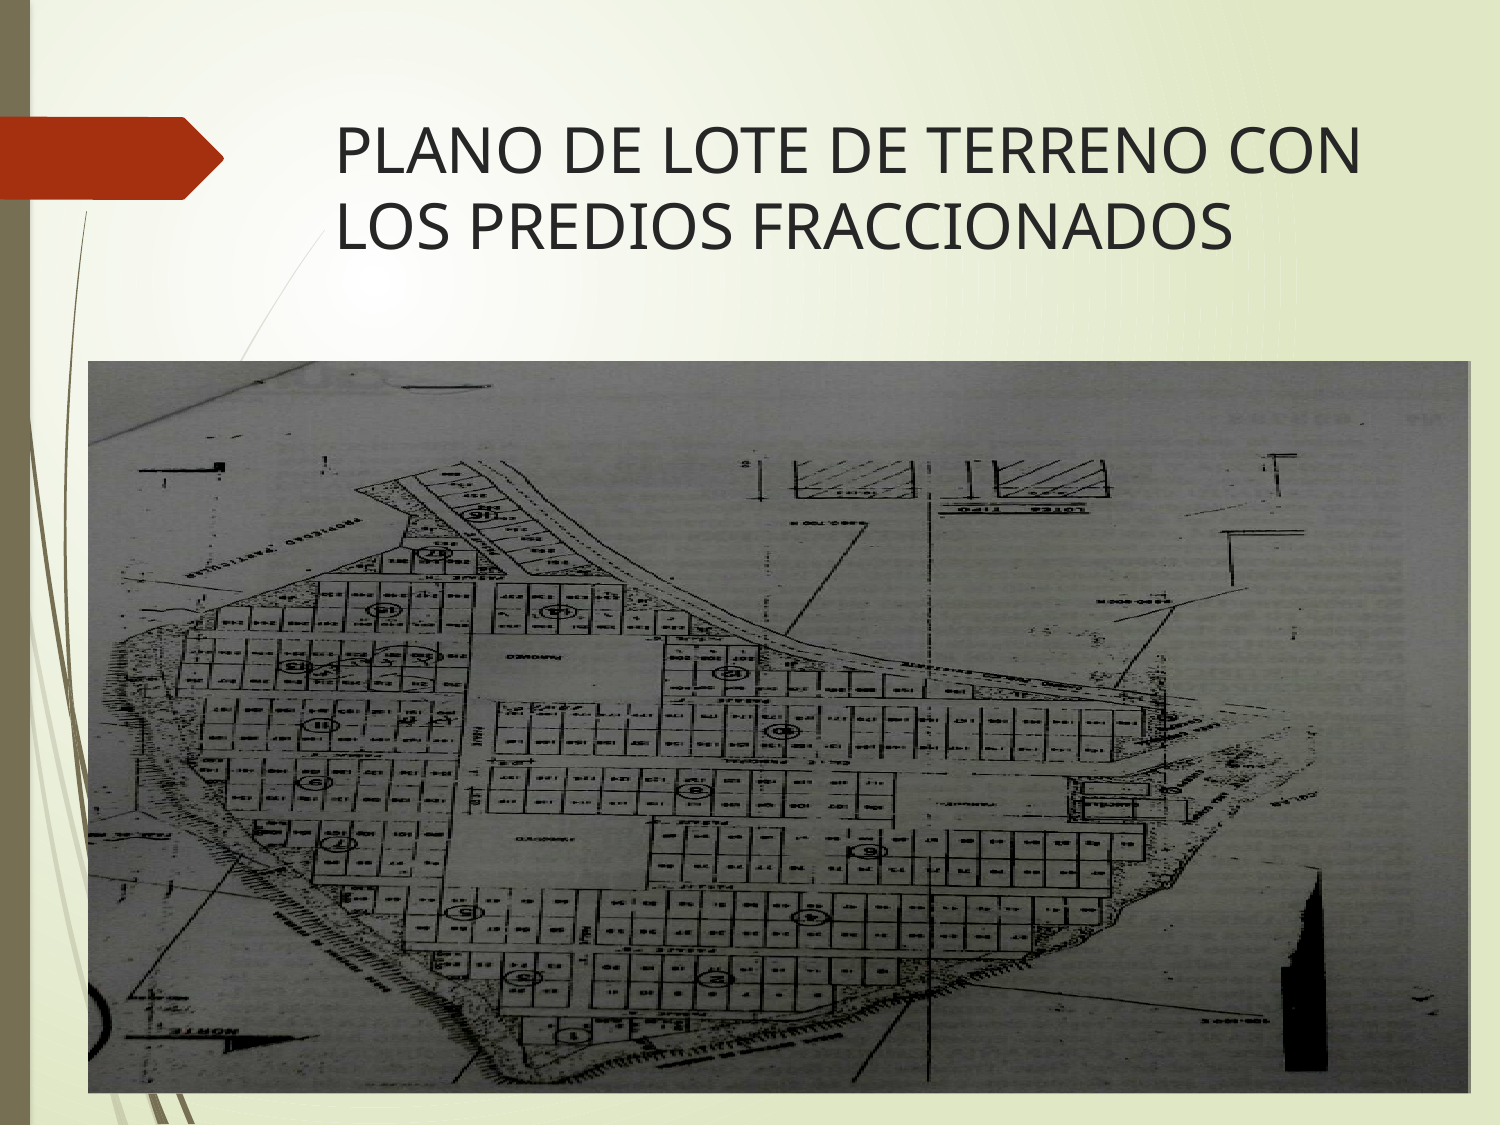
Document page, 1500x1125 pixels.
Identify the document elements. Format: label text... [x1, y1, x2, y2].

title PLANO DE LOTE DE TERRENO CON LOS PREDIOS FRACCIONADOS [319, 102, 1400, 313]
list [88, 361, 1471, 1095]
